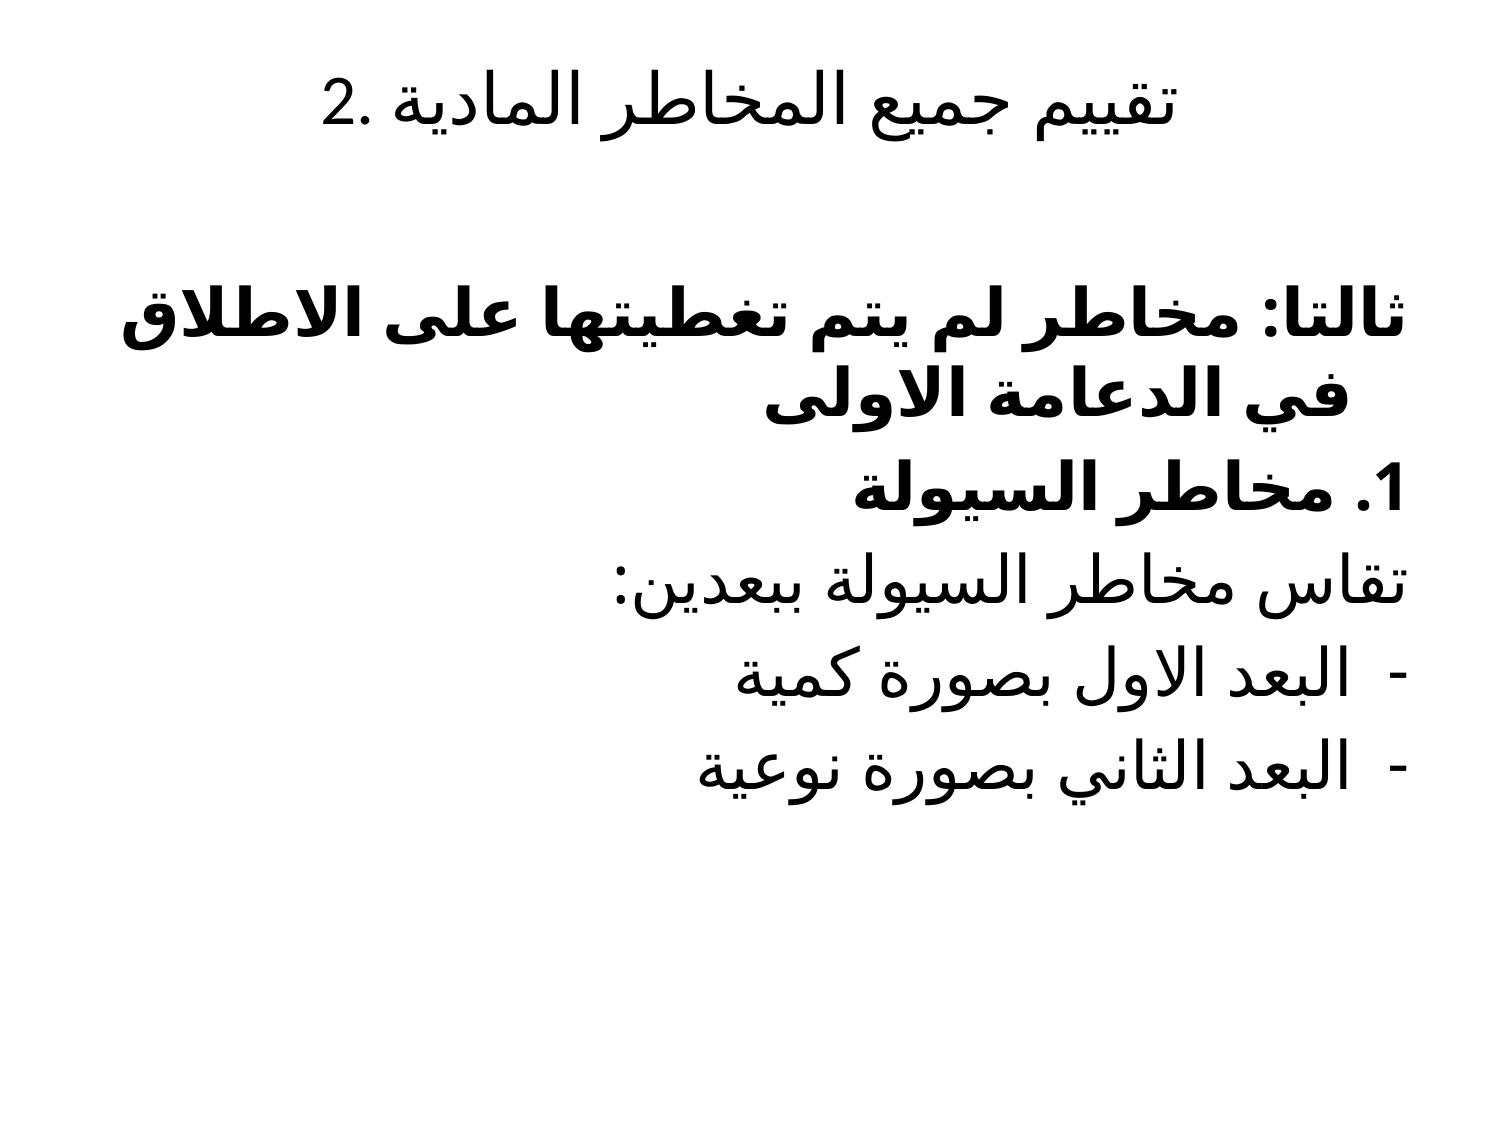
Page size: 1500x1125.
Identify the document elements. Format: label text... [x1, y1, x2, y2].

title 2. تقييم جميع المخاطر المادية [75, 45, 1425, 233]
list ثالتا: مخاطر لم يتم تغطيتها على الاطلاق في الدعامة الاولى 1. مخاطر السيولة تقاس مخاطر السيولة ببعدين: البعد الاول بصورة كمية البعد الثاني بصورة نوعية [75, 262, 1425, 1005]
